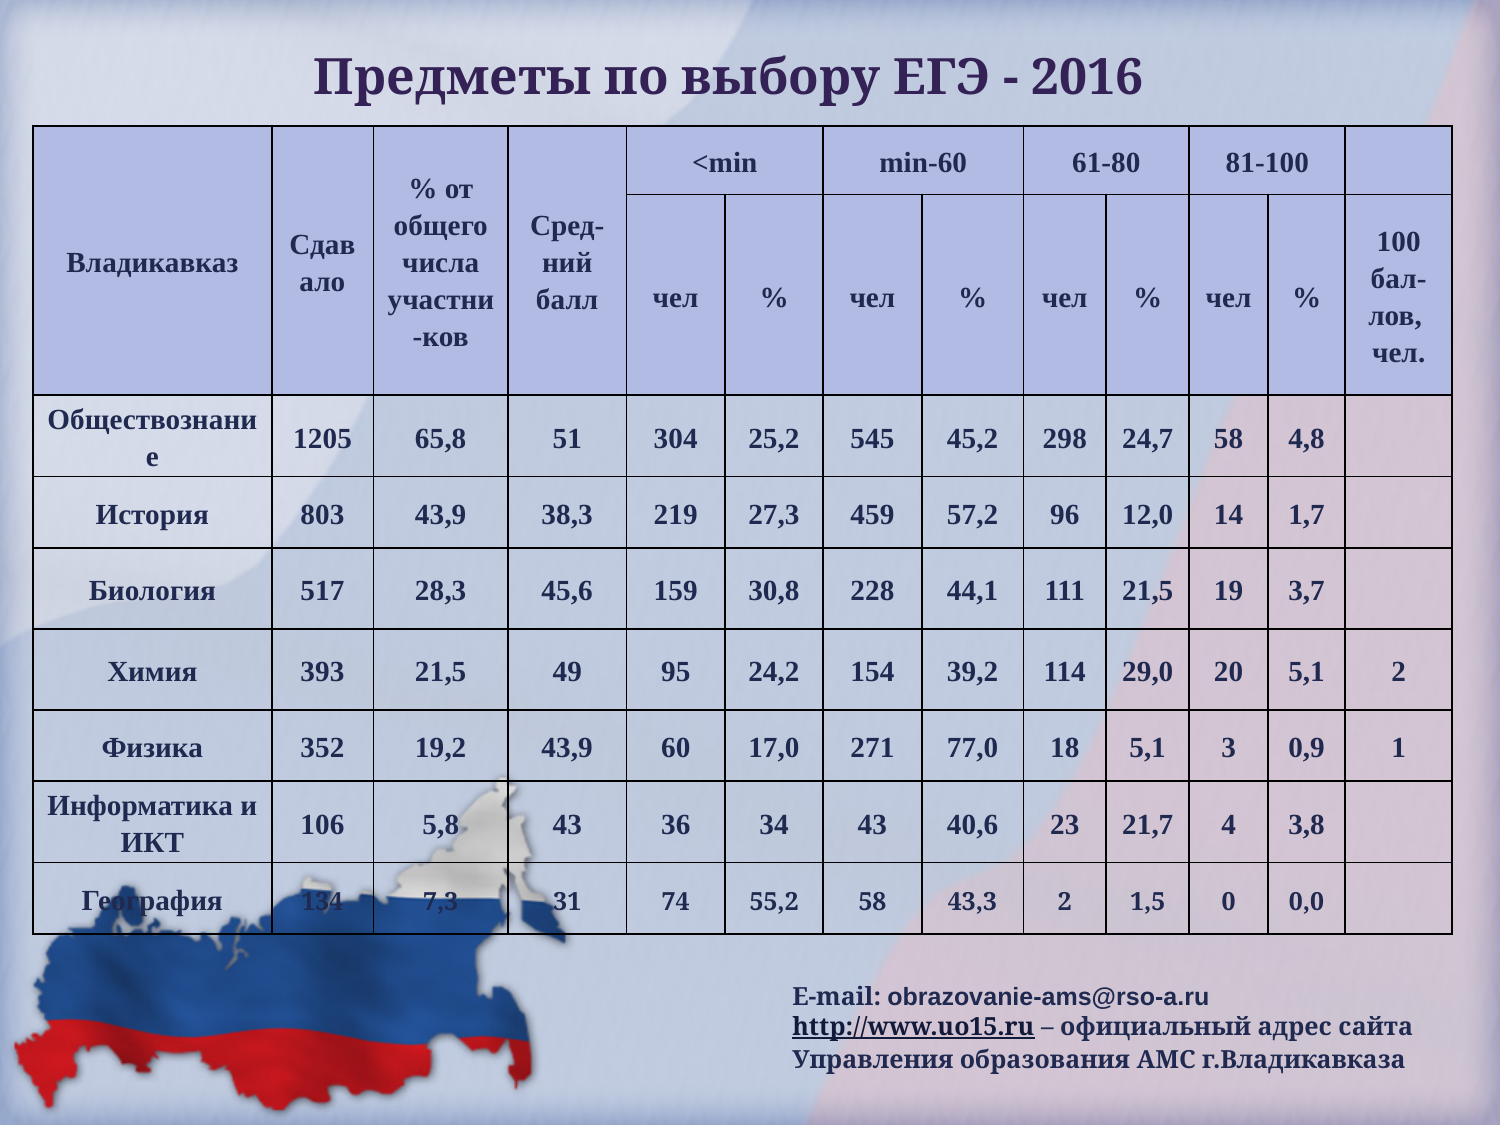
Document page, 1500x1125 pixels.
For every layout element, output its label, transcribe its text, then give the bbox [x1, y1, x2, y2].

table_cell 154 [824, 630, 921, 709]
table_cell 0,9 [1269, 711, 1344, 780]
table_header Сдавало [273, 127, 373, 394]
table_cell 43,3 [923, 863, 1023, 933]
table_cell 21,5 [374, 630, 507, 709]
table_cell 304 [627, 396, 724, 476]
table_cell 159 [627, 549, 724, 628]
table_cell Обществознание [34, 396, 271, 476]
table_cell Биология [34, 549, 271, 628]
table_cell 803 [273, 477, 373, 547]
table_cell 12,0 [1107, 477, 1188, 547]
table_cell 43 [824, 782, 921, 862]
table_cell 31 [509, 863, 626, 933]
table_header Сред-ний балл [509, 127, 626, 394]
table_cell % [726, 195, 822, 394]
table_cell 298 [1024, 396, 1105, 476]
table_cell 100 бал-лов, чел. [1346, 195, 1451, 394]
table_cell [1346, 477, 1451, 547]
table_cell 49 [509, 630, 626, 709]
table_cell 271 [824, 711, 921, 780]
table_cell 60 [627, 711, 724, 780]
table_cell 459 [824, 477, 921, 547]
table_cell 28,3 [374, 549, 507, 628]
table_cell 2 [1346, 630, 1451, 709]
table_cell 219 [627, 477, 724, 547]
table_cell 106 [273, 782, 373, 862]
table_cell 114 [1024, 630, 1105, 709]
table_cell чел [627, 195, 724, 394]
table_cell 4 [1190, 782, 1267, 862]
table_cell [1346, 863, 1451, 933]
table_cell 39,2 [923, 630, 1023, 709]
table_cell 55,2 [726, 863, 822, 933]
table_header % от общего числа участни-ков [374, 127, 507, 394]
table_header min-60 [824, 127, 1023, 194]
table_cell Химия [34, 630, 271, 709]
table_cell 23 [1024, 782, 1105, 862]
table_cell 1 [1346, 711, 1451, 780]
table_cell 45,2 [923, 396, 1023, 476]
table_cell % [1269, 195, 1344, 394]
table_cell 352 [273, 711, 373, 780]
table_cell 21,7 [1107, 782, 1188, 862]
table_cell 3,8 [1269, 782, 1344, 862]
table_cell История [34, 477, 271, 547]
table_cell 5,8 [374, 782, 507, 862]
table_cell 393 [273, 630, 373, 709]
table_cell 18 [1024, 711, 1105, 780]
table_cell чел [1190, 195, 1267, 394]
table_cell Физика [34, 711, 271, 780]
table_cell 36 [627, 782, 724, 862]
table_cell 40,6 [923, 782, 1023, 862]
table_cell 38,3 [509, 477, 626, 547]
table_cell 20 [1190, 630, 1267, 709]
table_cell 111 [1024, 549, 1105, 628]
table_header [1346, 127, 1451, 194]
table_cell 30,8 [726, 549, 822, 628]
table_cell 19 [1190, 549, 1267, 628]
picture [0, 0, 1500, 1125]
table_cell [1346, 782, 1451, 862]
table_cell 74 [627, 863, 724, 933]
table_cell [1346, 549, 1451, 628]
table_cell 517 [273, 549, 373, 628]
table_cell 1205 [273, 396, 373, 476]
table_cell 43,9 [509, 711, 626, 780]
text_box E-mail: obrazovanie-ams@rso-a.ru http://www.uo15.ru – официальный адрес сайта Управления образования АМС г.Владикавказа [777, 972, 1477, 1082]
table_cell 4,8 [1269, 396, 1344, 476]
table_cell 21,5 [1107, 549, 1188, 628]
table_cell 29,0 [1107, 630, 1188, 709]
table_header Владикавказ [34, 127, 271, 394]
table_cell 43,9 [374, 477, 507, 547]
table_cell 77,0 [923, 711, 1023, 780]
table_cell 228 [824, 549, 921, 628]
table_cell % [1107, 195, 1188, 394]
table_cell 58 [1190, 396, 1267, 476]
table_cell 27,3 [726, 477, 822, 547]
table_cell 1,5 [1107, 863, 1188, 933]
table_cell 25,2 [726, 396, 822, 476]
table_cell 24,2 [726, 630, 822, 709]
table_cell 3,7 [1269, 549, 1344, 628]
table_cell 45,6 [509, 549, 626, 628]
table_header 81-100 [1190, 127, 1344, 194]
table_cell 96 [1024, 477, 1105, 547]
table_cell 58 [824, 863, 921, 933]
table_cell [1346, 396, 1451, 476]
table_header 61-80 [1024, 127, 1188, 194]
table_cell 24,7 [1107, 396, 1188, 476]
table_cell 44,1 [923, 549, 1023, 628]
table_cell 17,0 [726, 711, 822, 780]
table_cell 19,2 [374, 711, 507, 780]
table_cell 2 [1024, 863, 1105, 933]
table_header <min [627, 127, 822, 194]
table_cell 7,3 [374, 863, 507, 933]
table_cell 95 [627, 630, 724, 709]
table_cell 0,0 [1269, 863, 1344, 933]
table_cell 5,1 [1107, 711, 1188, 780]
table_cell 51 [509, 396, 626, 476]
table_cell 134 [273, 863, 373, 933]
table_cell 65,8 [374, 396, 507, 476]
table_cell 14 [1190, 477, 1267, 547]
table_cell География [34, 863, 271, 933]
table_cell 545 [824, 396, 921, 476]
table_cell 0 [1190, 863, 1267, 933]
table_cell 3 [1190, 711, 1267, 780]
table_cell % [923, 195, 1023, 394]
table_cell 43 [509, 782, 626, 862]
table_cell 1,7 [1269, 477, 1344, 547]
table_cell 5,1 [1269, 630, 1344, 709]
table_cell 34 [726, 782, 822, 862]
table_cell чел [824, 195, 921, 394]
table_cell чел [1024, 195, 1105, 394]
table_cell 57,2 [923, 477, 1023, 547]
text_box Предметы по выбору ЕГЭ - 2016 [38, 36, 1419, 112]
table_cell Информатика и ИКТ [34, 782, 271, 862]
